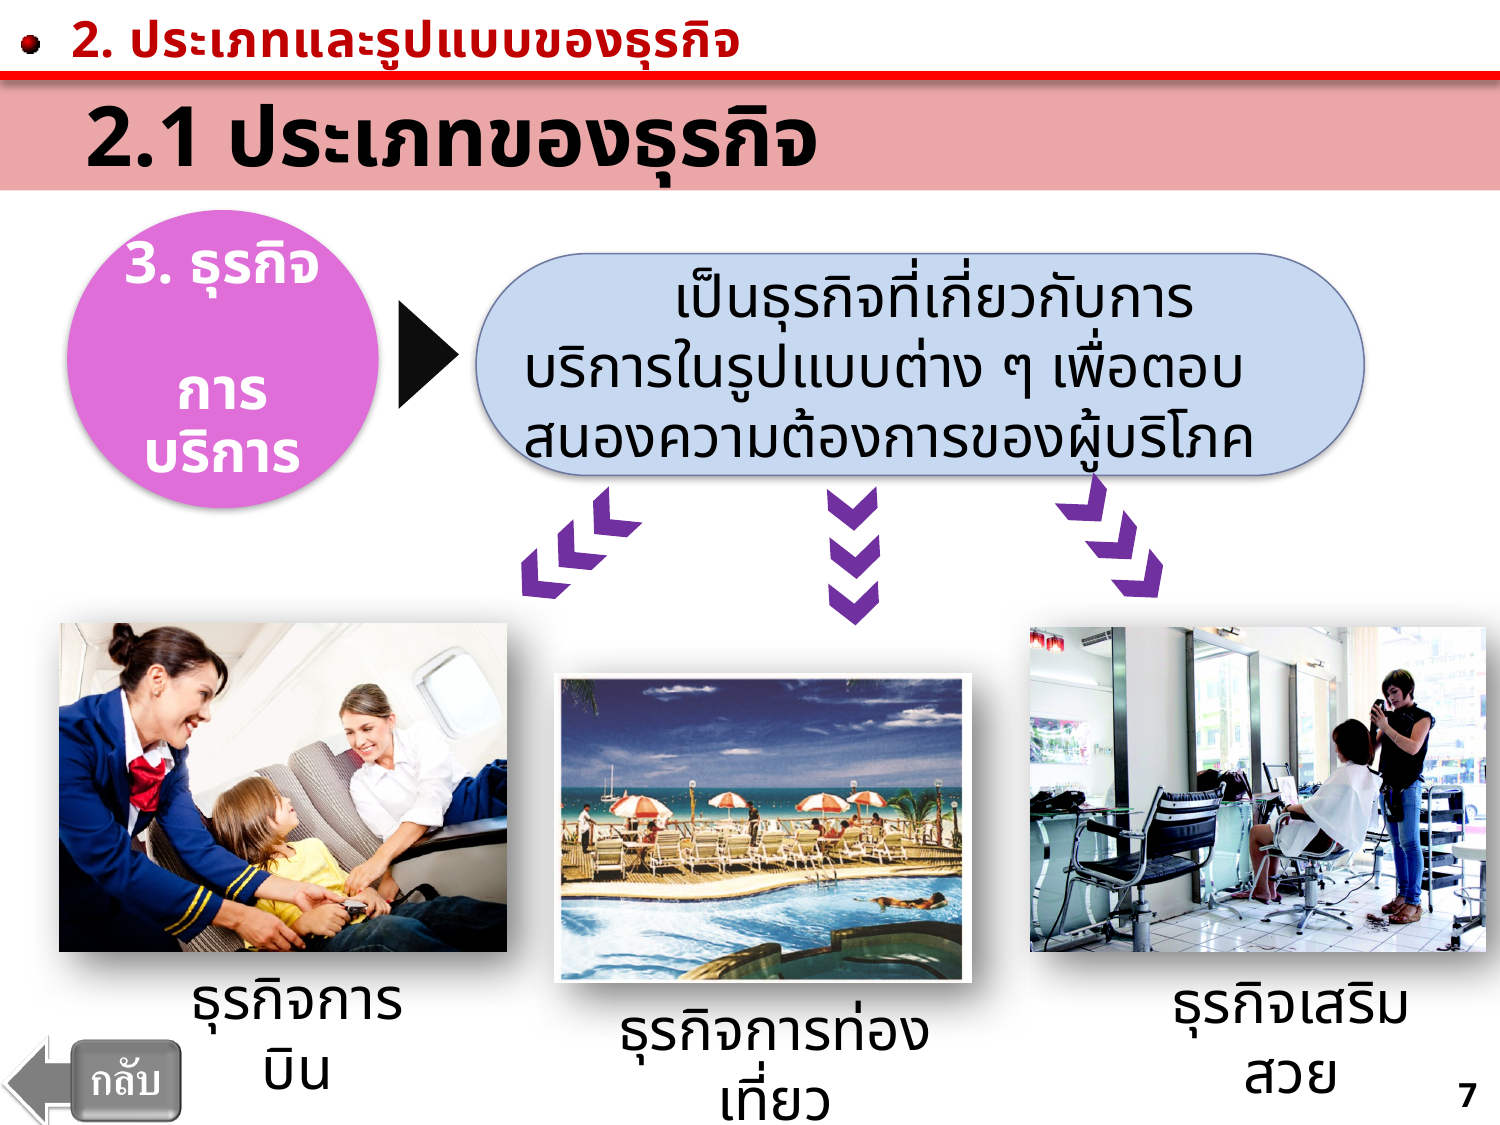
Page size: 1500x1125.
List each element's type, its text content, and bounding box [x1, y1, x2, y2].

text_box 2.1 ประเภทของธุรกิจ [0, 91, 1500, 191]
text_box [66, 209, 379, 509]
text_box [1030, 627, 1486, 1044]
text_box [59, 623, 507, 1040]
text_box เป็นธุรกิจที่เกี่ยวกับการบริการในรูปแบบต่าง ๆ เพื่อตอบสนองความต้องการของผู้บริโภค [476, 253, 1365, 476]
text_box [816, 488, 891, 625]
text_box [554, 673, 972, 1071]
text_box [537, 482, 611, 618]
picture [0, 1027, 197, 1125]
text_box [1078, 474, 1153, 611]
text_box 2. ประเภทและรูปแบบของธุรกิจ [0, 0, 1019, 71]
text_box [398, 300, 459, 409]
picture [21, 34, 41, 54]
slide_number 47 [1437, 1068, 1499, 1125]
